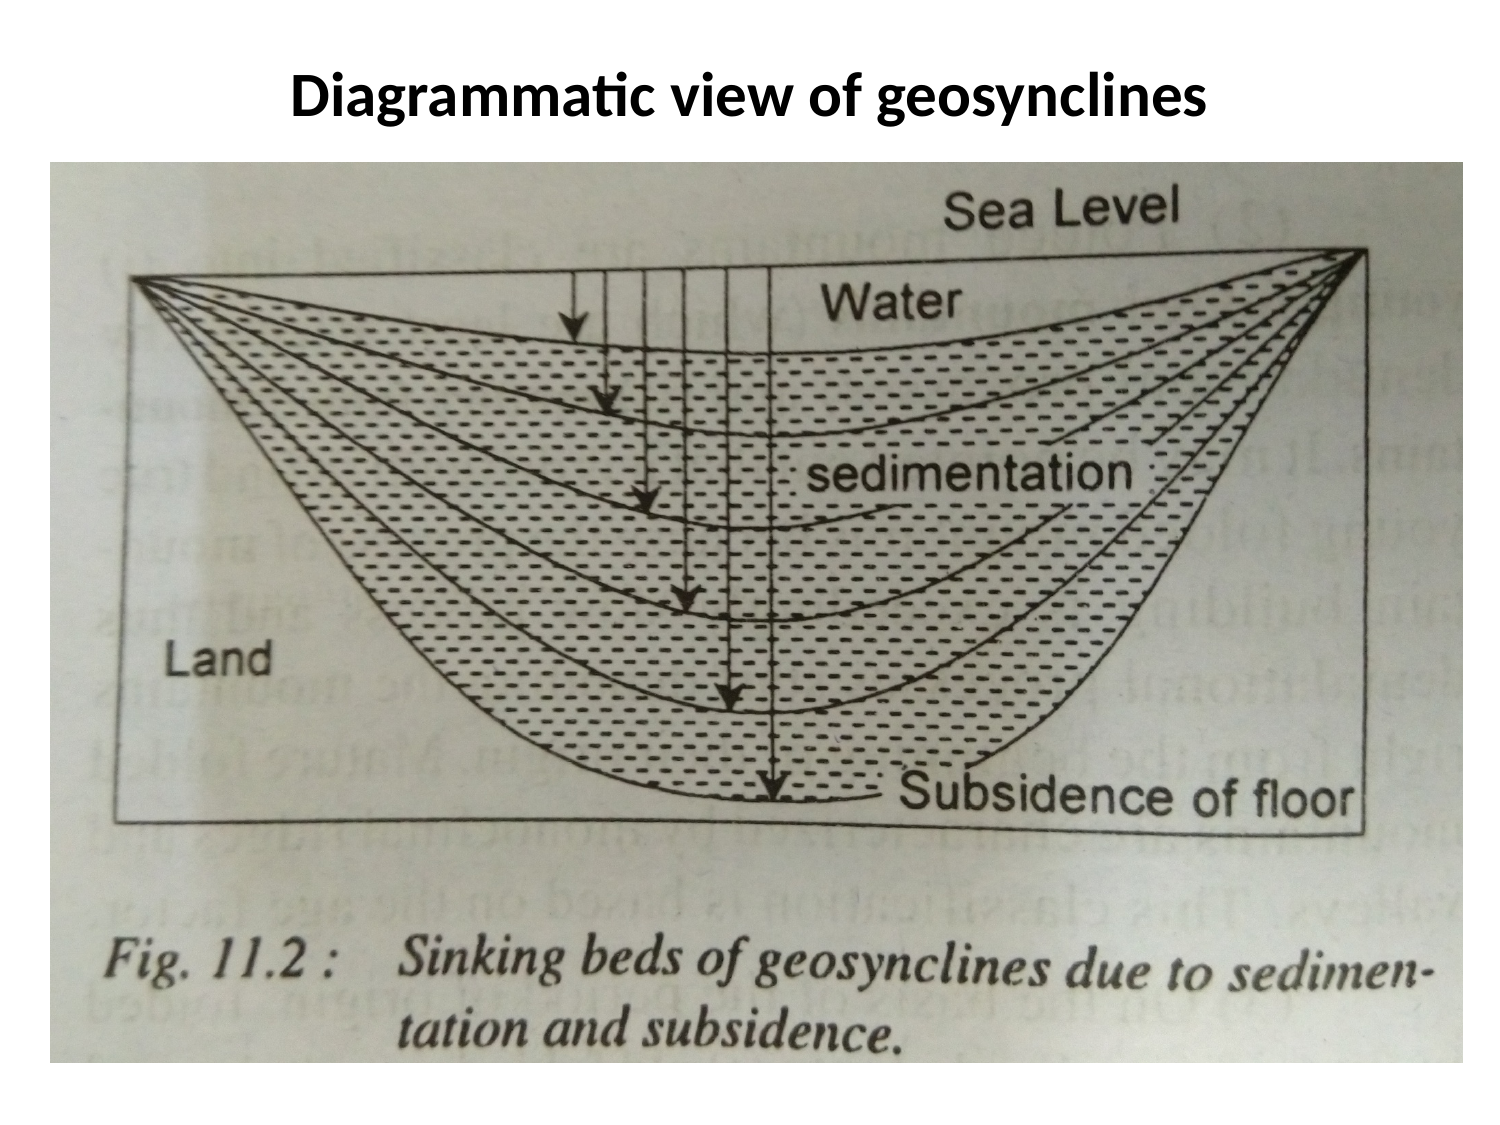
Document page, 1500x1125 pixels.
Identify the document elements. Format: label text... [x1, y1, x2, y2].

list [49, 162, 1463, 1063]
title Diagrammatic view of geosynclines [75, 45, 1425, 138]
